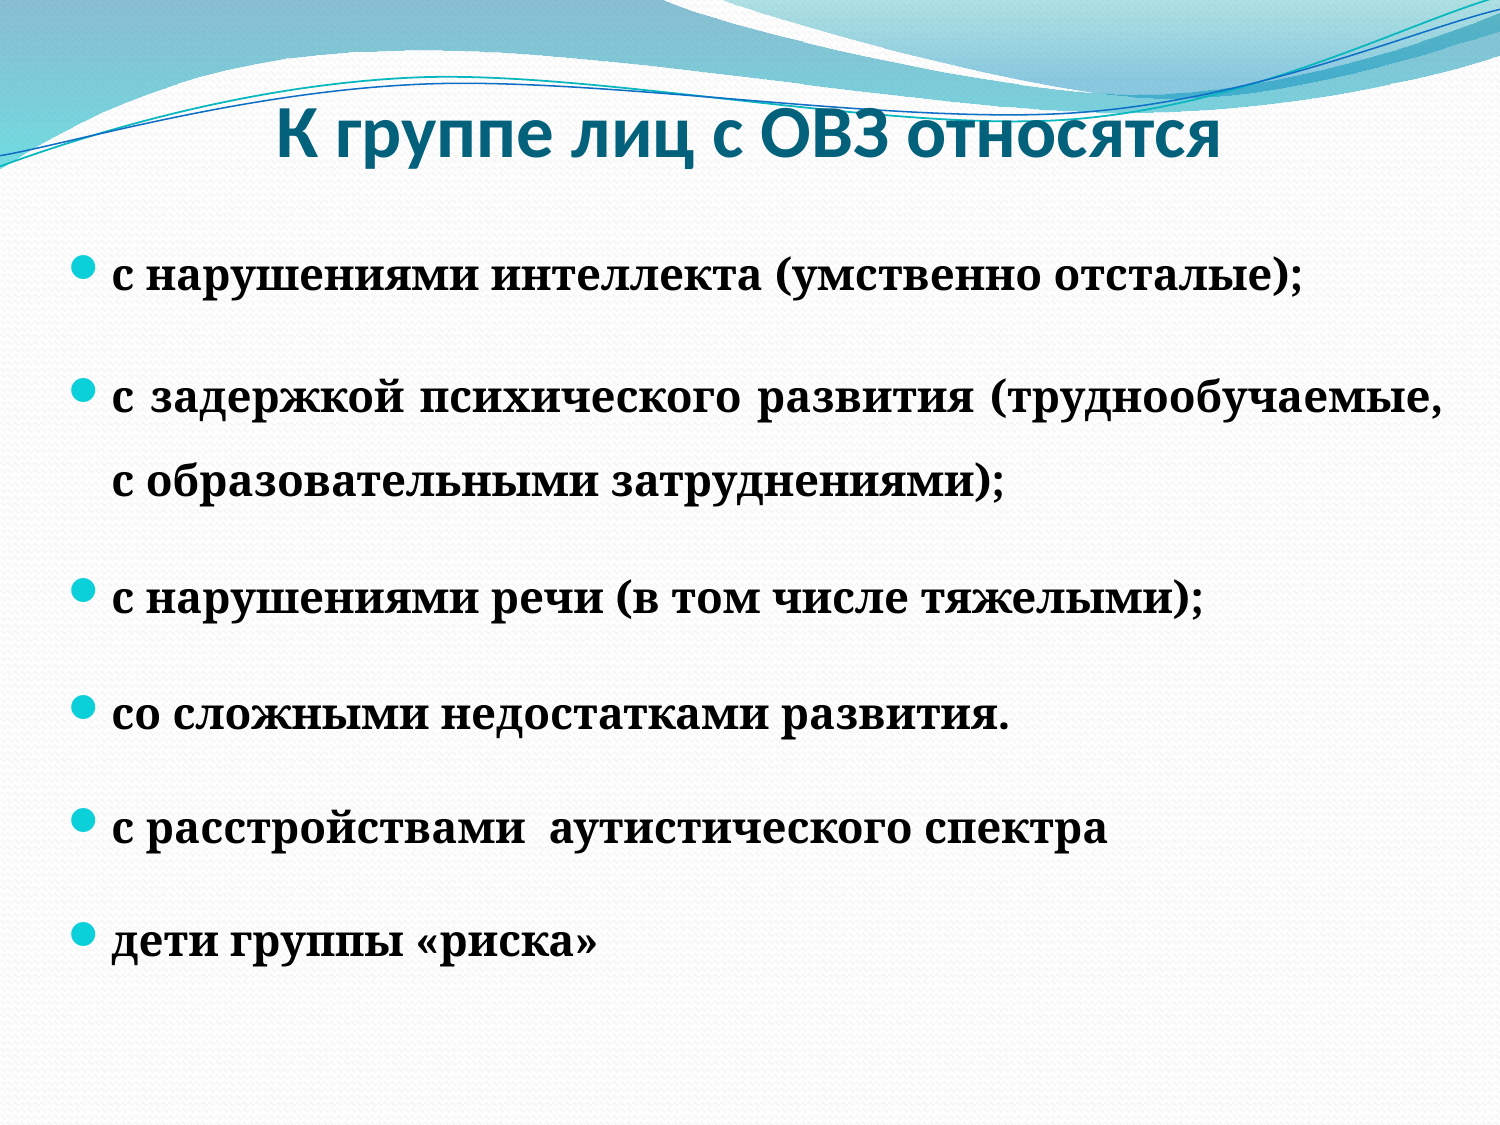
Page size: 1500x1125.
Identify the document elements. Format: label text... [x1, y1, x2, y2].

title К группе лиц с ОВЗ относятся [75, 66, 1425, 173]
list с нарушениями интеллекта (умственно отсталые); с задержкой психического развития (труднообучаемые, с образовательными затруднениями); с нарушениями речи (в том числе тяжелыми); со сложными недостатками развития. с расстройствами аутистического спектра дети группы «риска» [53, 208, 1459, 1038]
